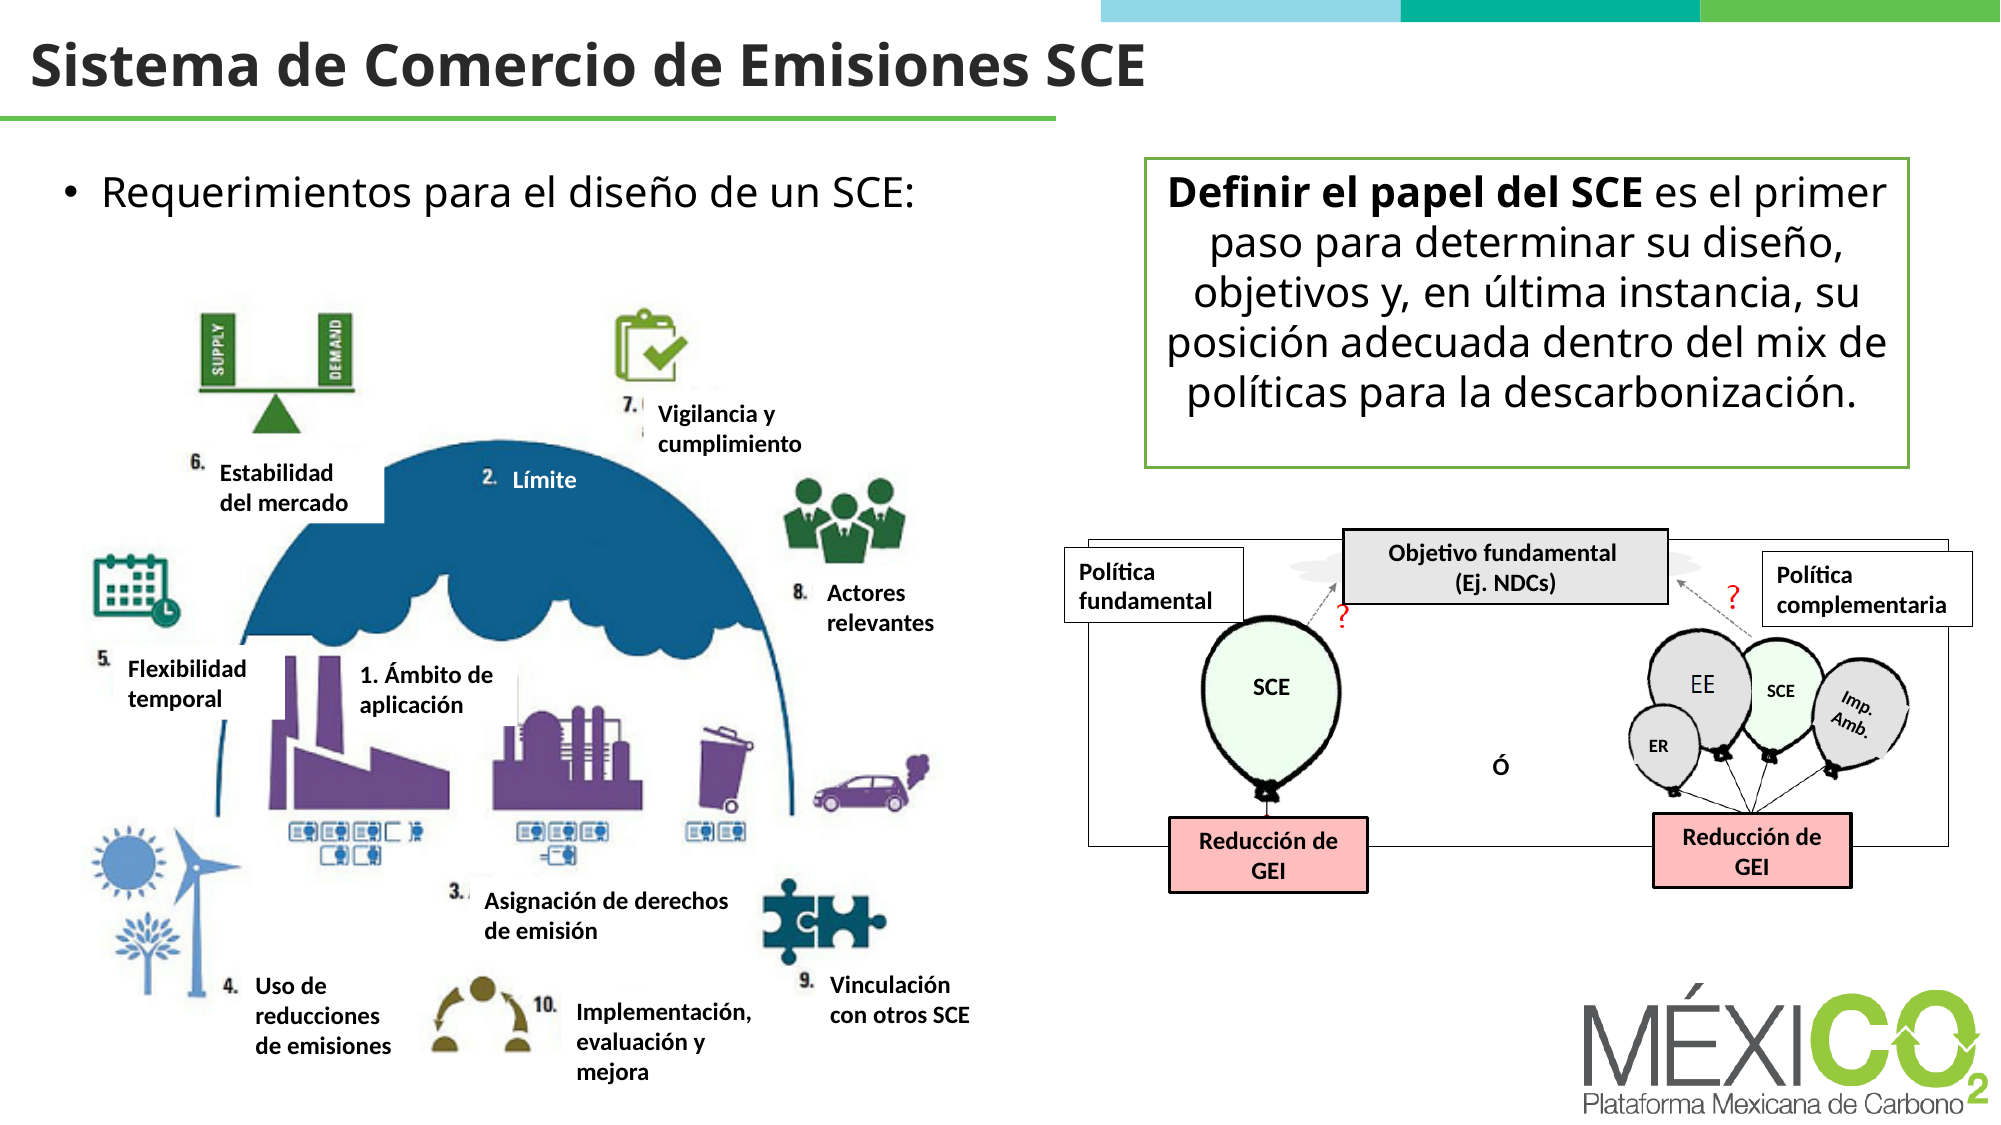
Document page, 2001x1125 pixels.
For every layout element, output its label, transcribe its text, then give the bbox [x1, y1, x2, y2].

text_box Requerimientos para el diseño de un SCE: [48, 158, 992, 287]
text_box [1100, 0, 2000, 23]
text_box Sistema de Comercio de Emisiones SCE [15, 13, 1217, 123]
picture [1584, 983, 1988, 1114]
text_box Definir el papel del SCE es el primer paso para determinar su diseño, objetivos y, en última instancia, su posición adecuada dentro del mix de políticas para la descarbonización. [1145, 157, 1910, 468]
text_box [1064, 529, 1973, 894]
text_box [24, 287, 995, 1095]
